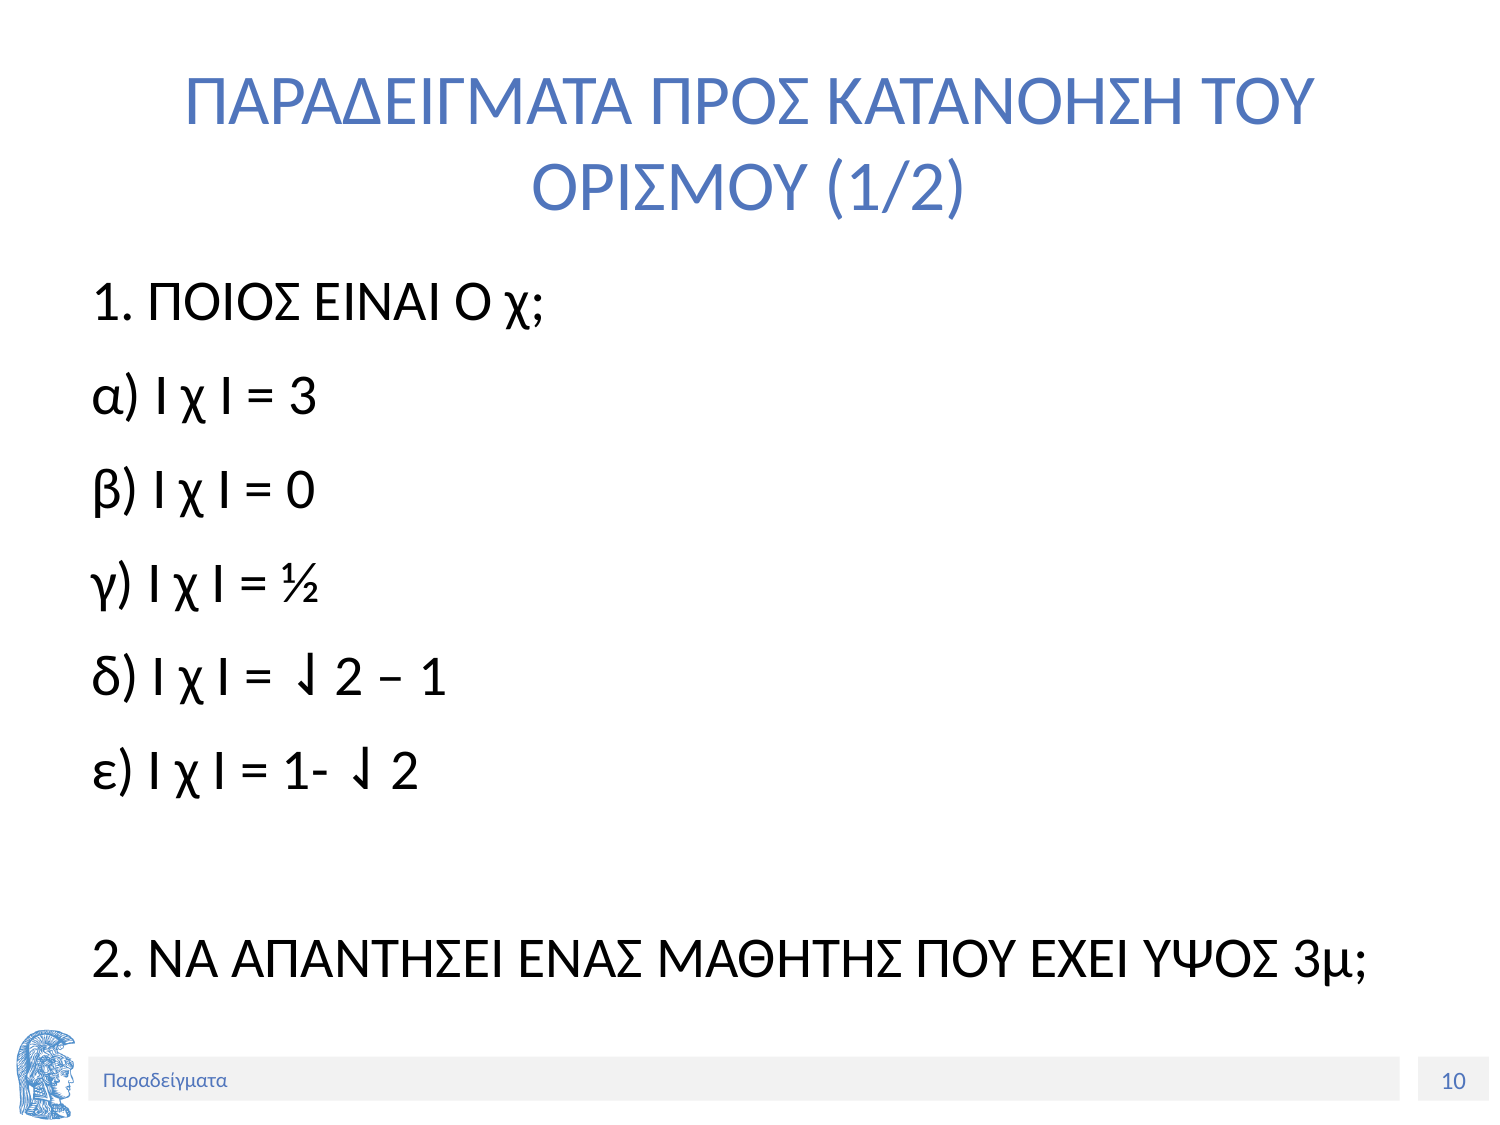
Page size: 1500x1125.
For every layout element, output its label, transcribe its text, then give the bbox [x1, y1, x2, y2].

list 1. ΠΟΙΟΣ ΕΙΝΑΙ Ο χ; α) Ι χ Ι = 3 β) Ι χ Ι = 0 γ) Ι χ Ι = ½ δ) Ι χ Ι = ⇃2 – 1 ε) Ι χ Ι = 1- ⇃2 2. ΝΑ ΑΠΑΝΤΗΣΕΙ ΕΝΑΣ ΜΑΘΗΤΗΣ ΠΟΥ ΕΧΕΙ ΥΨΟΣ 3μ; [76, 255, 1427, 998]
picture [9, 1026, 81, 1120]
title ΠΑΡΑΔΕΙΓΜΑΤΑ ΠΡΟΣ ΚΑΤΑΝΟΗΣΗ ΤΟΥ ΟΡΙΣΜΟΥ (1/2) [75, 45, 1425, 233]
